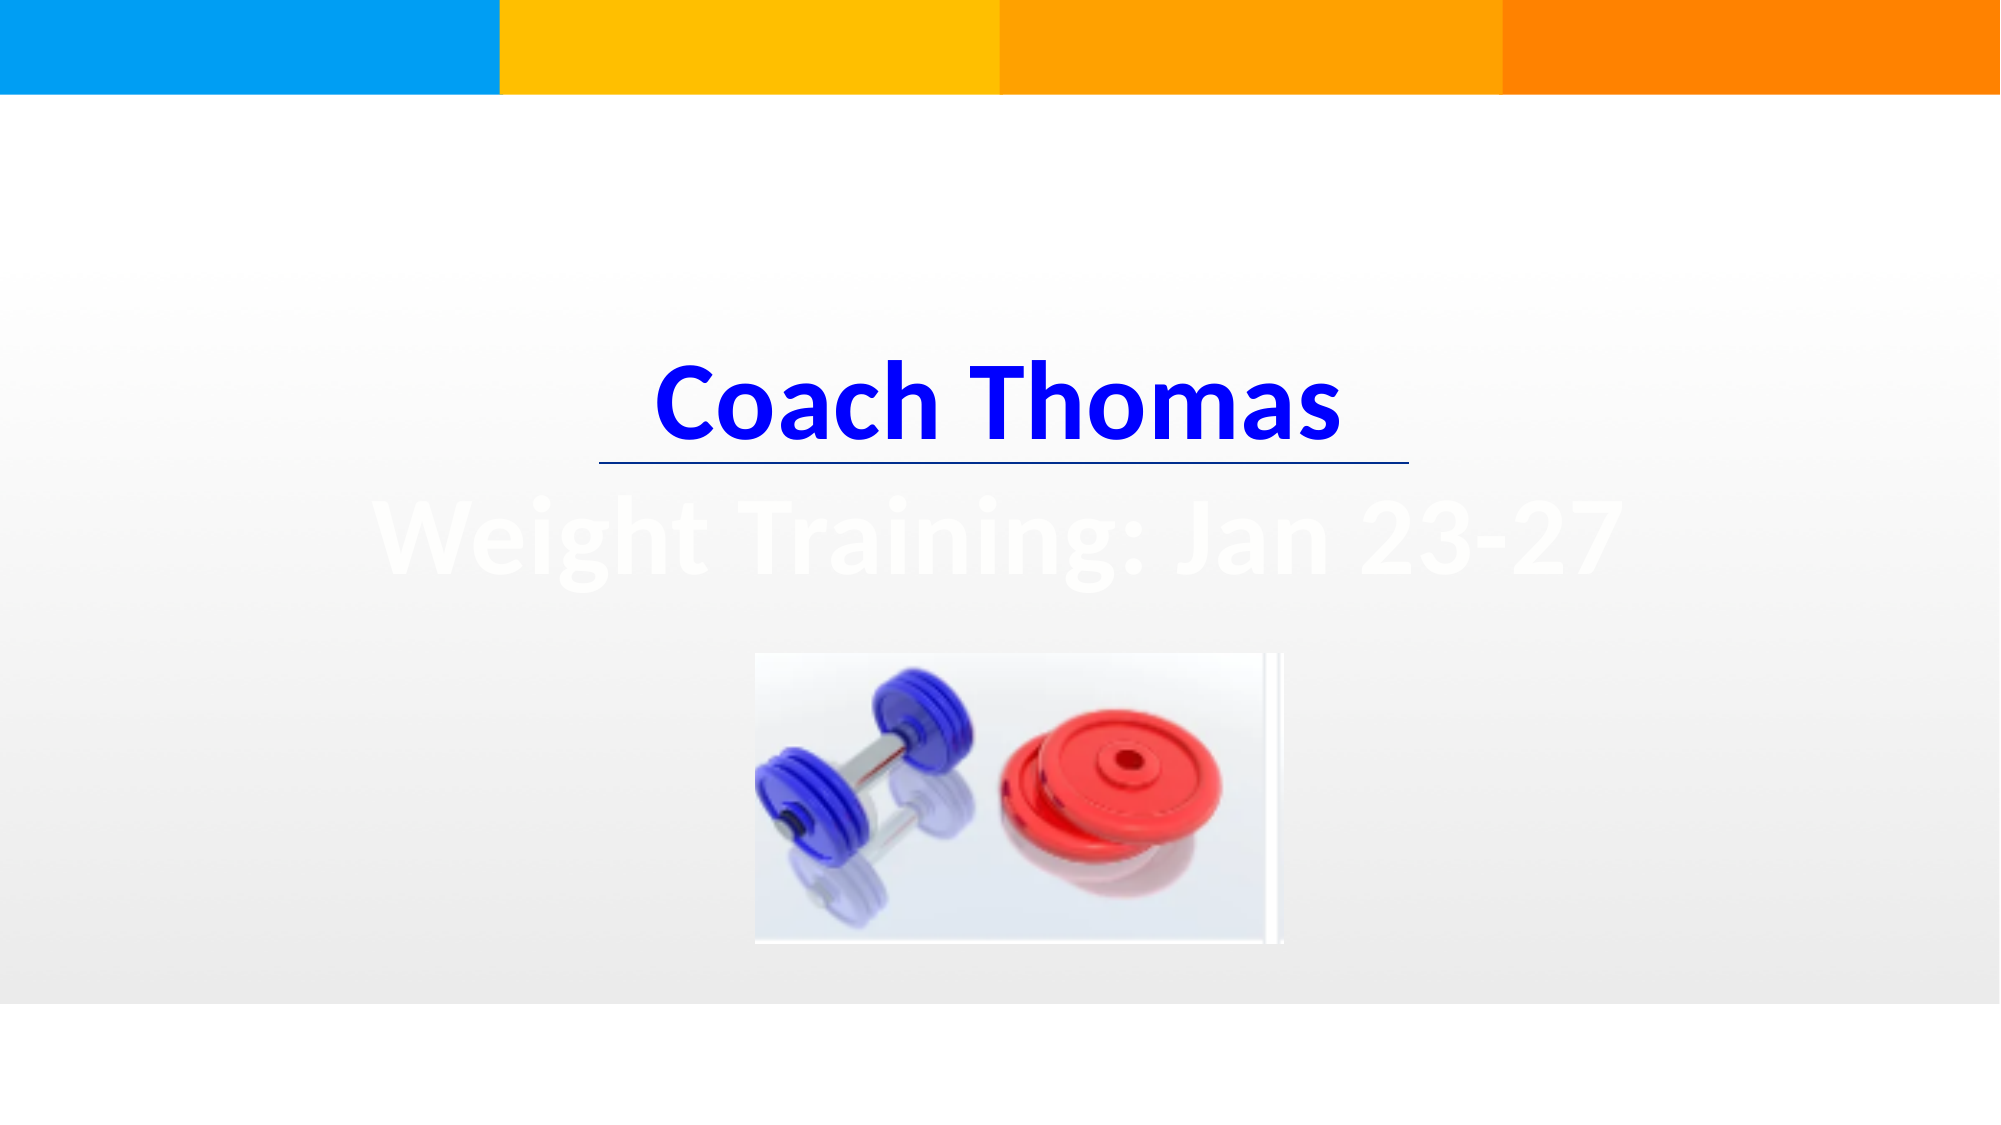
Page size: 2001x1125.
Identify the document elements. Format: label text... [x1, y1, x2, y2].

text_box Coach Thomas Weight Training: Jan 23-27 [356, 319, 1643, 605]
picture [754, 653, 1284, 944]
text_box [0, 0, 2000, 95]
text_box [0, 272, 2000, 1004]
